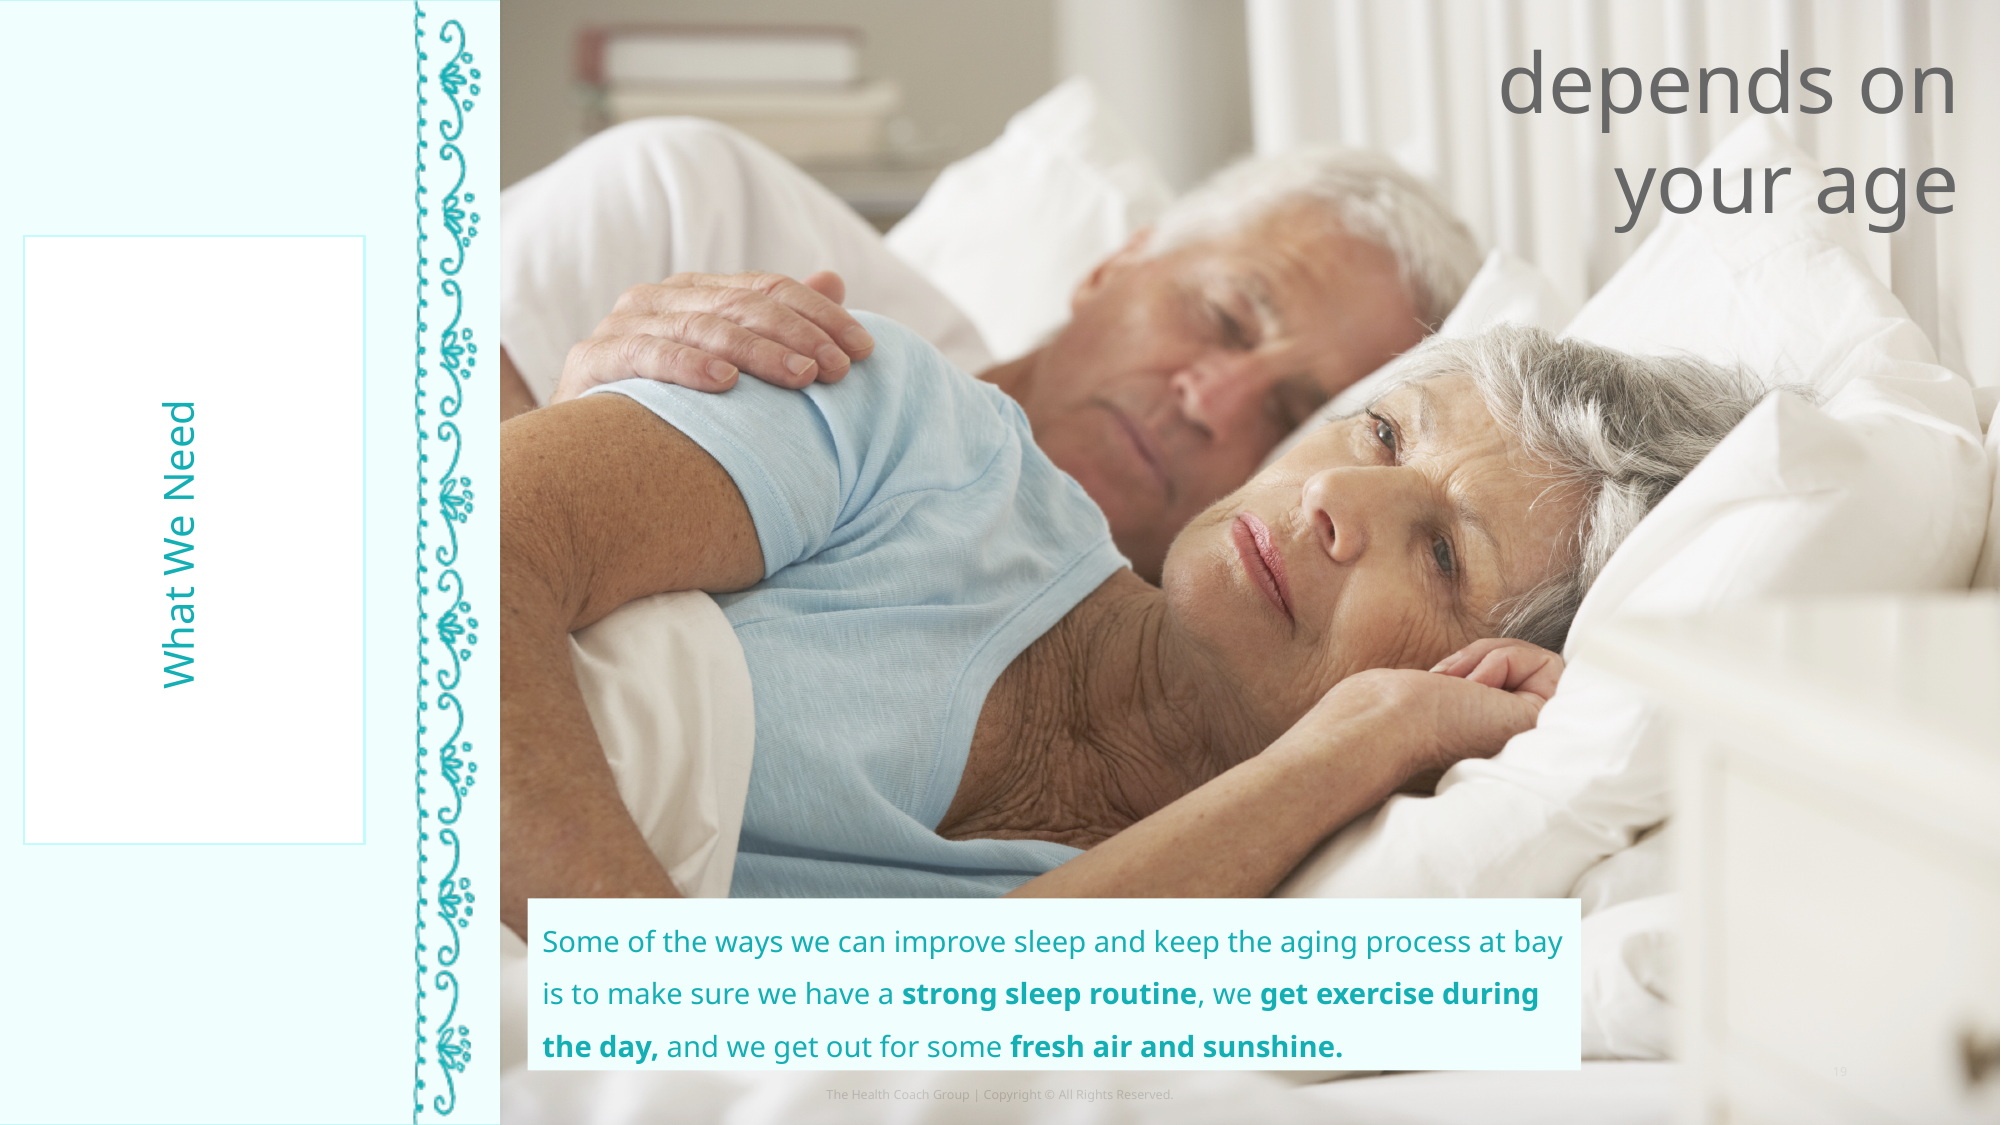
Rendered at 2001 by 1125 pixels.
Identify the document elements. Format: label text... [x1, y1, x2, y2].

text_box What We Need [144, 240, 210, 850]
picture [401, 0, 2000, 1125]
